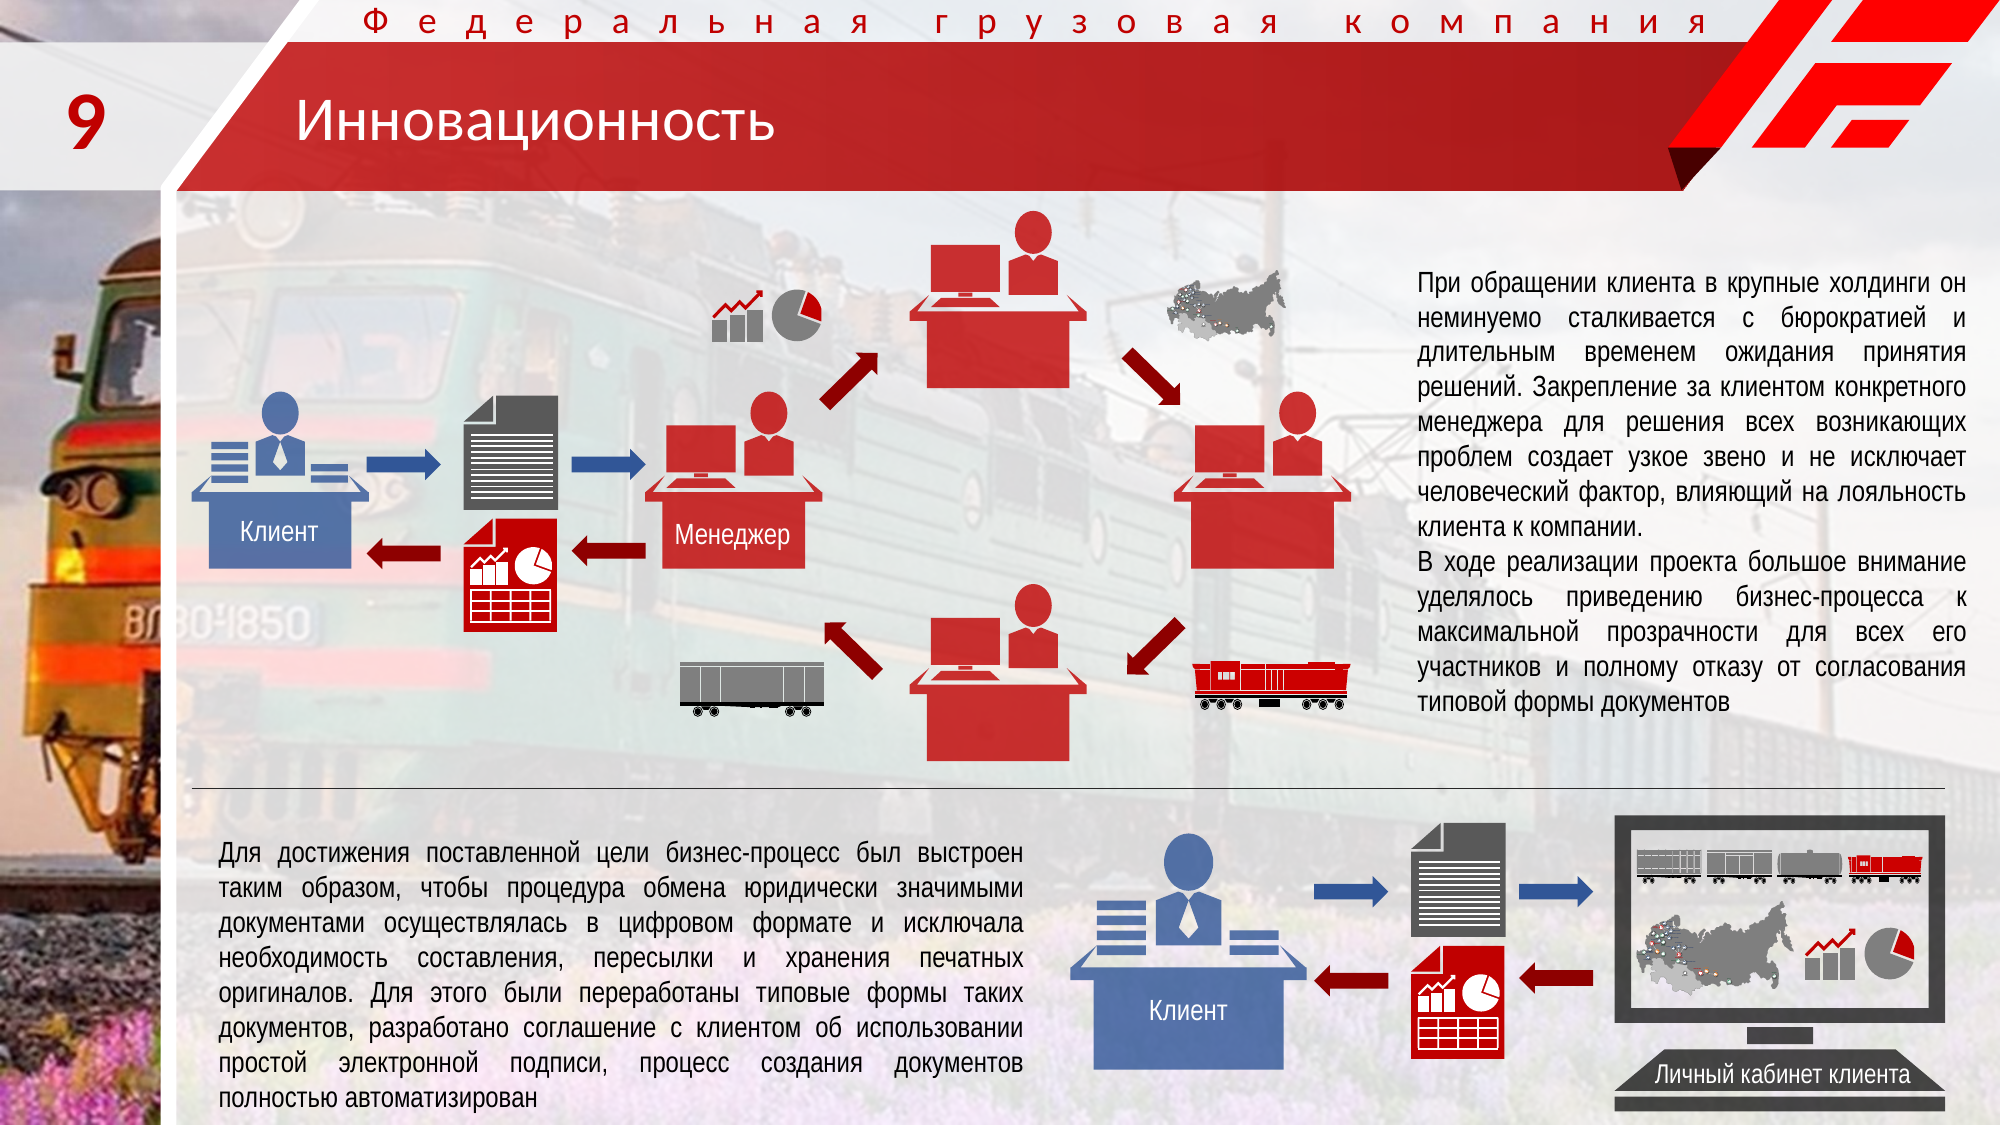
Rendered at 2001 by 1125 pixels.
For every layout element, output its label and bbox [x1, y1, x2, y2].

text_box [1614, 815, 1946, 1112]
picture [0, 0, 2000, 1125]
